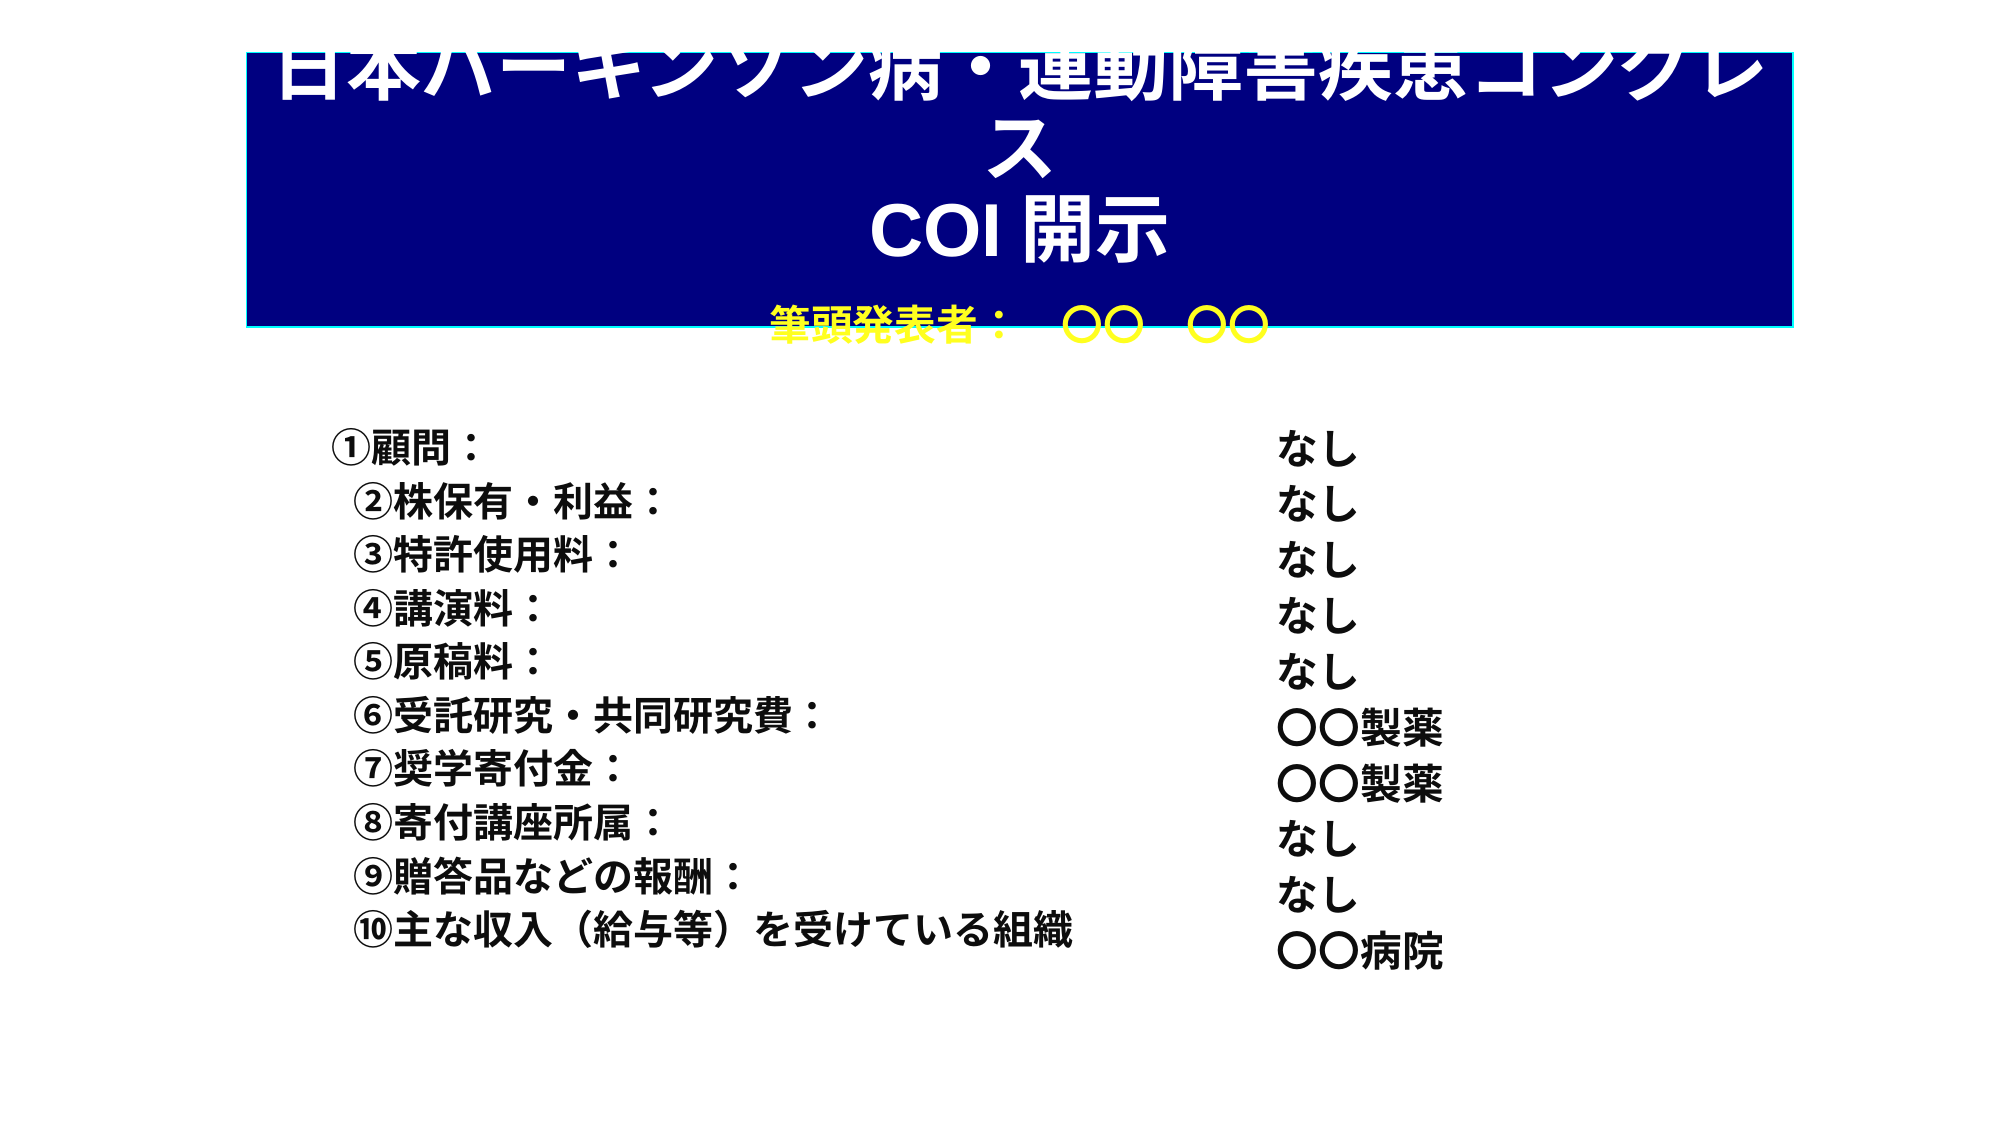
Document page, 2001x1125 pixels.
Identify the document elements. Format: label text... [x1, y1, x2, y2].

title 日本パーキンソン病・運動障害疾患コングレス COI開示 筆頭発表者： 〇〇 〇〇 [246, 52, 1794, 328]
list ①顧問： ②株保有・利益： ③特許使用料： ④講演料： ⑤原稿料： ⑥受託研究・共同研究費： ⑦奨学寄付金： ⑧寄付講座所属： ⑨贈答品などの報酬： ⑩主な収入（給与等）を受けている組織 [258, 427, 1119, 1013]
text_box なし なし なし なし なし 〇〇製薬 〇〇製薬 なし なし 〇〇病院 [1262, 428, 1709, 1013]
